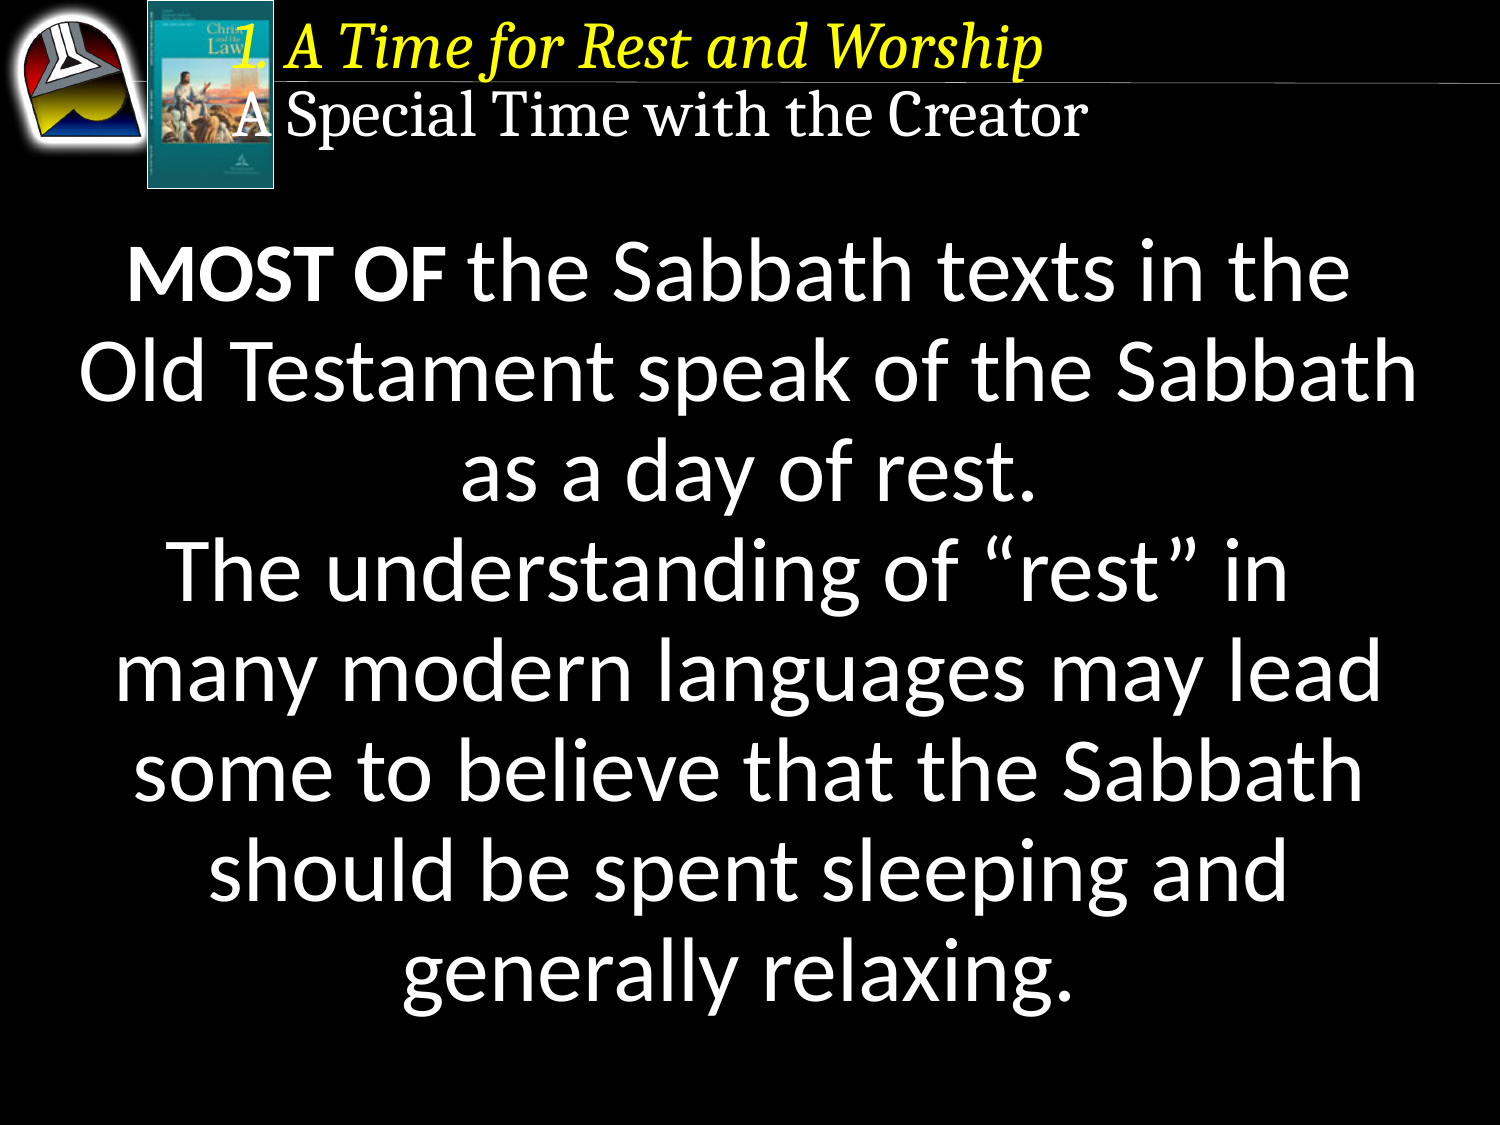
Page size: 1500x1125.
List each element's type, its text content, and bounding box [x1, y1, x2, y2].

text_box MOST OF the Sabbath texts in the Old Testament speak of the Sabbath as a day of rest. The understanding of “rest” in many modern languages may lead some to believe that the Sabbath should be spent sleeping and generally relaxing. [43, 212, 1457, 1027]
picture [148, 1, 273, 188]
text_box 1. A Time for Rest and Worship A Special Time with the Creator [217, 6, 1274, 158]
picture [0, 0, 147, 159]
